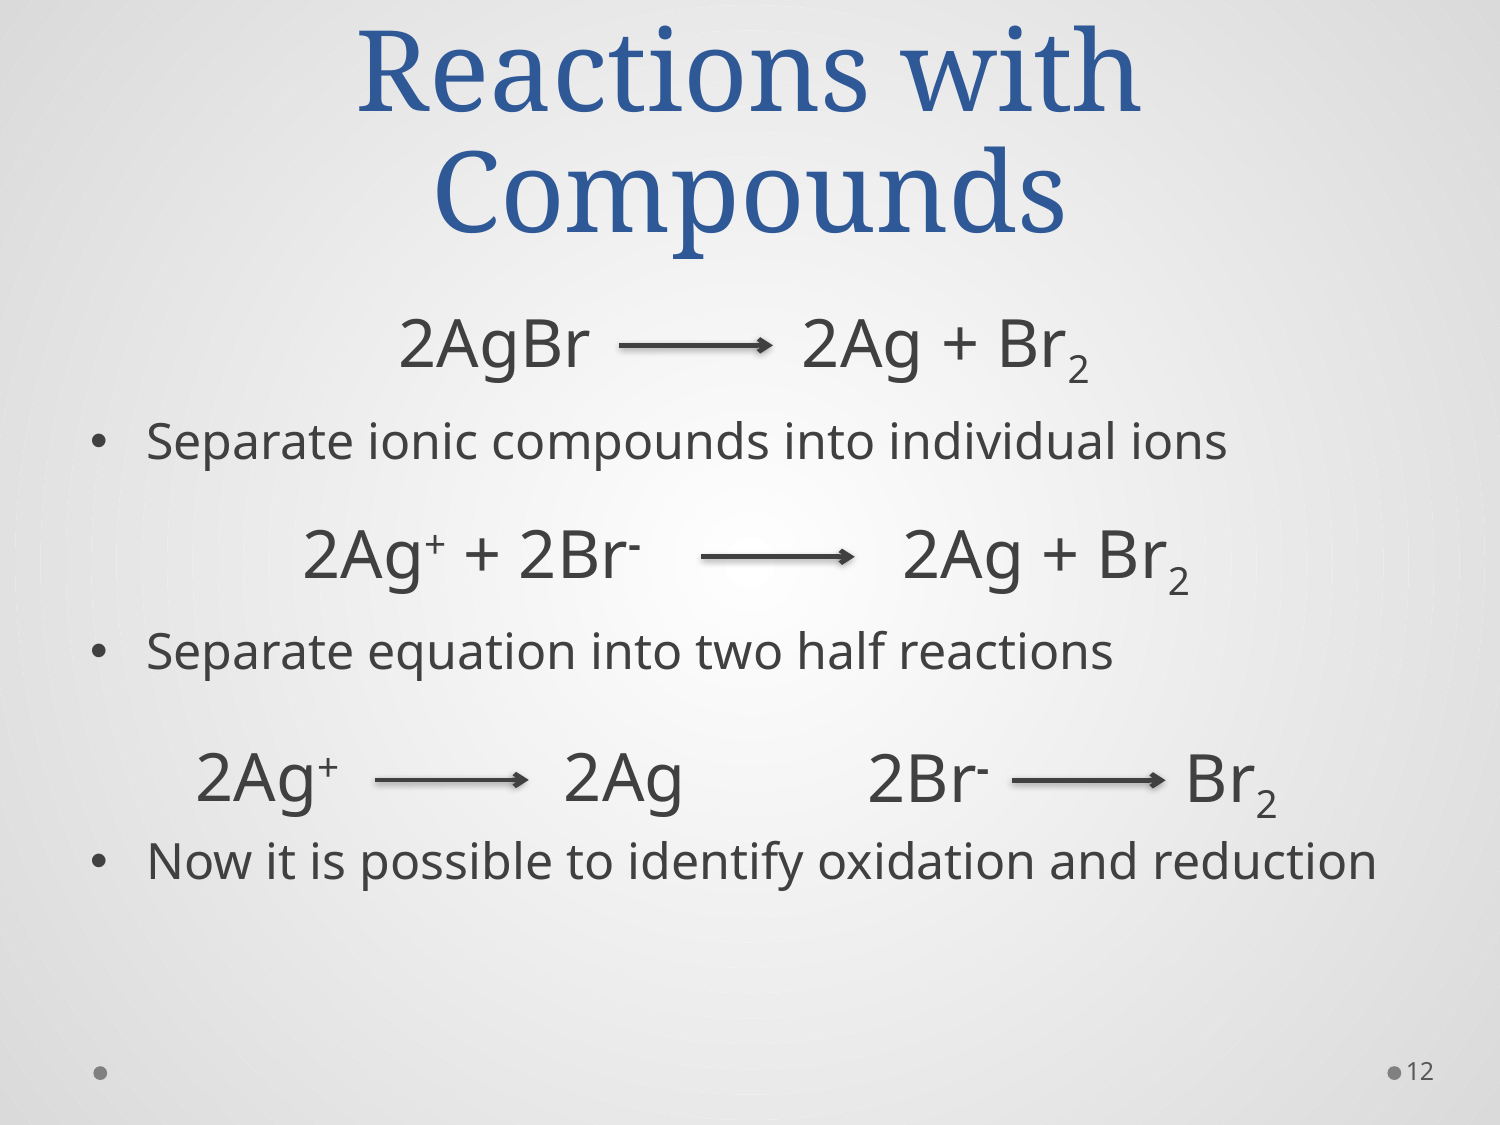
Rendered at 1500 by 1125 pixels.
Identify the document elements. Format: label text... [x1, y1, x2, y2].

list Separate ionic compounds into individual ions Separate equation into two half reactions Now it is possible to identify oxidation and reduction [75, 262, 1425, 1005]
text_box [374, 292, 1115, 390]
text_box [170, 727, 711, 825]
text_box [280, 504, 1212, 601]
title Reactions with Compounds [75, 0, 1425, 262]
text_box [854, 727, 1291, 825]
slide_number 12 [1401, 1042, 1494, 1103]
